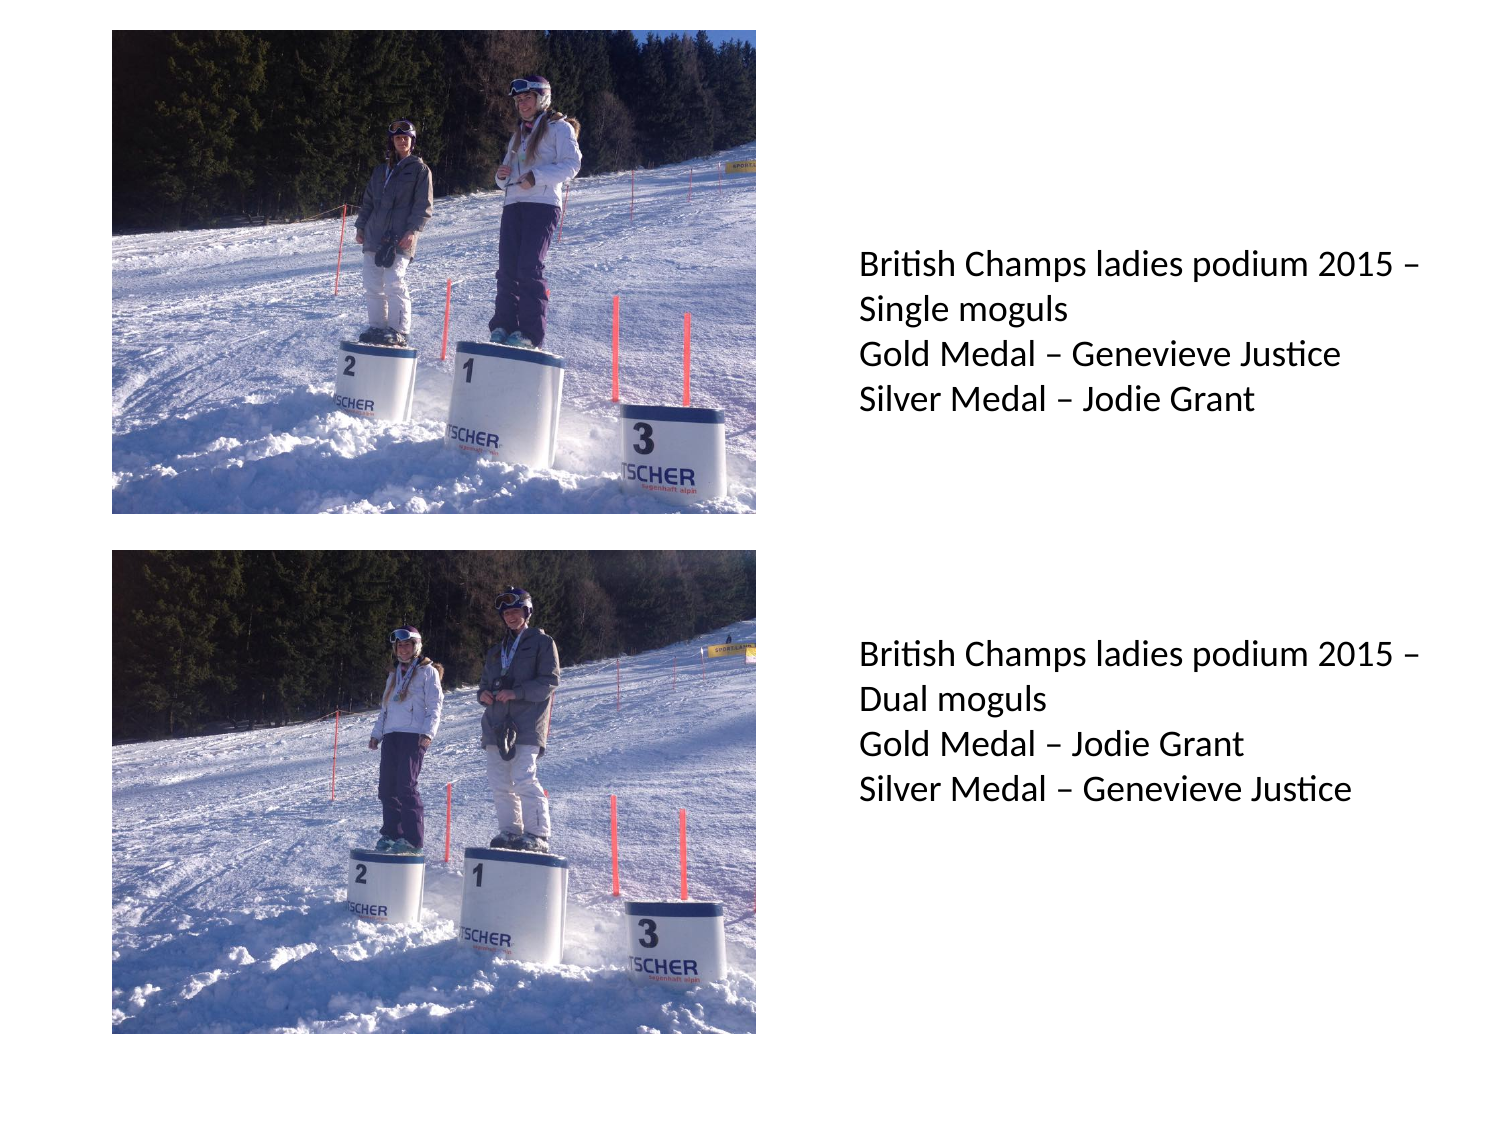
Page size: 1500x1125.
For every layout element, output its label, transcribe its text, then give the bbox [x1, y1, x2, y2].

text_box British Champs ladies podium 2015 – Single moguls Gold Medal – Genevieve Justice Silver Medal – Jodie Grant [844, 231, 1459, 427]
picture [111, 550, 757, 1034]
picture [111, 30, 757, 514]
text_box British Champs ladies podium 2015 – Dual moguls Gold Medal – Jodie Grant Silver Medal – Genevieve Justice [844, 621, 1459, 862]
